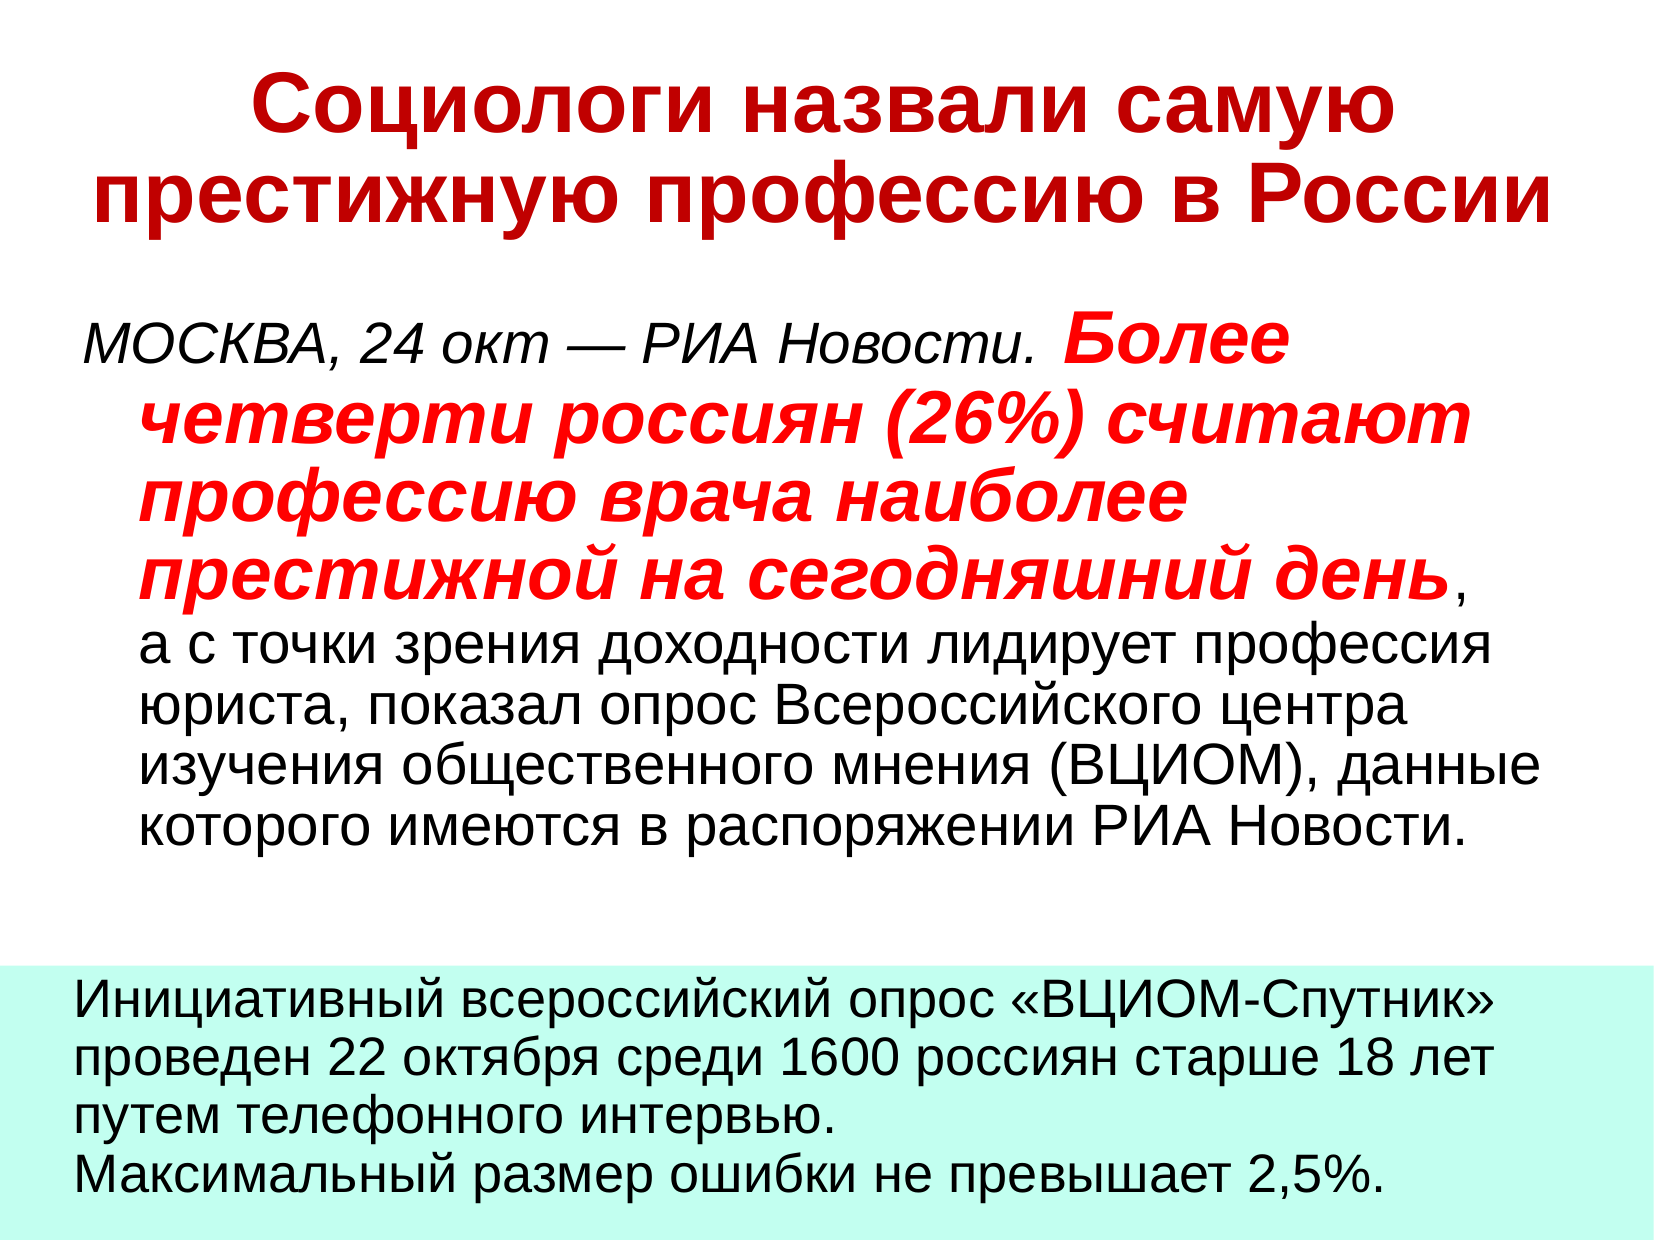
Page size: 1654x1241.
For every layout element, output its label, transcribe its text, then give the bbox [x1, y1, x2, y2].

list МОСКВА, 24 окт — РИА Новости. Более четверти россиян (26%) считают профессию врача наиболее престижной на сегодняшний день, а с точки зрения доходности лидирует профессия юриста, показал опрос Всероссийского центра изучения общественного мнения (ВЦИОМ), данные которого имеются в распоряжении РИА Новости. [82, 290, 1567, 916]
text_box Инициативный всероссийский опрос «ВЦИОМ-Спутник» проведен 22 октября среди 1600 россиян старше 18 лет путем телефонного интервью. Максимальный размер ошибки не превышает 2,5%. [0, 965, 1654, 1240]
title Социологи назвали самую престижную профессию в России [82, 49, 1567, 253]
